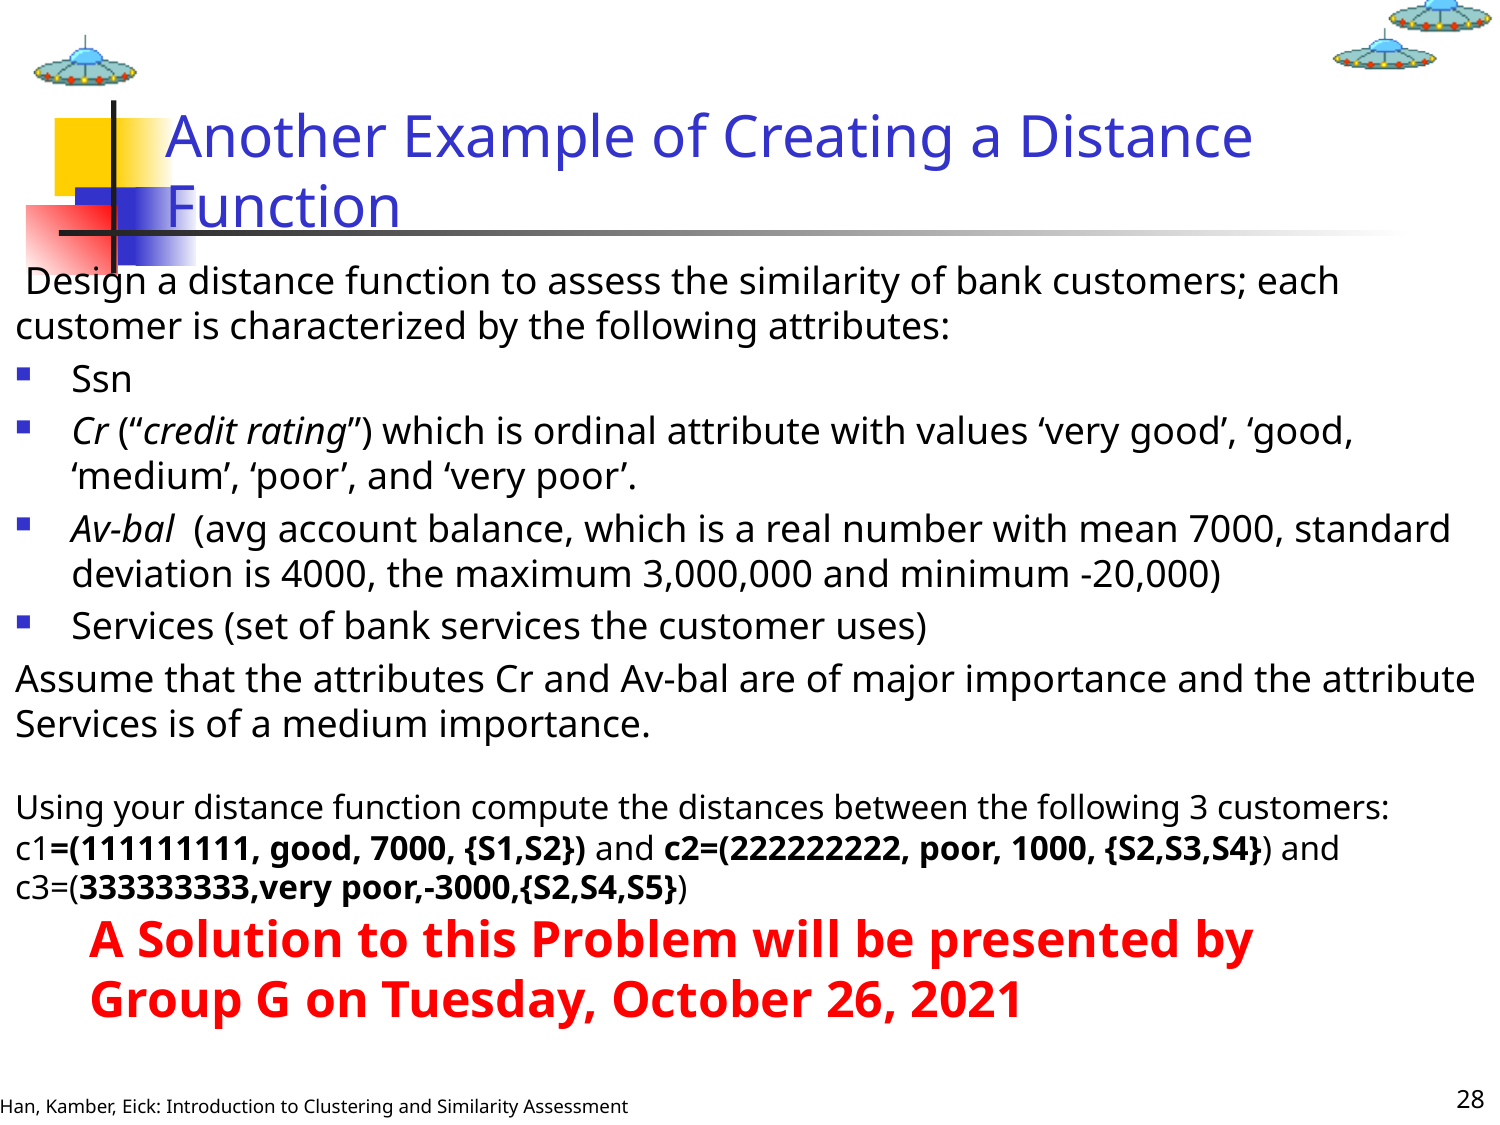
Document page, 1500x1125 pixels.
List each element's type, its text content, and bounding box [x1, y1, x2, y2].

text_box A Solution to this Problem will be presented by Group G on Tuesday, October 26, 2021 [74, 899, 1368, 1035]
picture [0, 0, 145, 109]
picture [1299, 0, 1500, 88]
list Design a distance function to assess the similarity of bank customers; each customer is characterized by the following attributes: Ssn Cr (“credit rating”) which is ordinal attribute with values ‘very good’, ‘good, ‘medium’, ‘poor’, and ‘very poor’. Av-bal (avg account balance, which is a real number with mean 7000, standard deviation is 4000, the maximum 3,000,000 and minimum -20,000) Services (set of bank services the customer uses) Assume that the attributes Cr and Av-bal are of major importance and the attribute Services is of a medium importance. Using your distance function compute the distances between the following 3 customers: c1=(111111111, good, 7000, {S1,S2}) and c2=(222222222, poor, 1000, {S2,S3,S4}) and c3=(333333333,very poor,-3000,{S2,S4,S5}) [0, 249, 1500, 1013]
slide_number 28 [1187, 1062, 1500, 1125]
title Another Example of Creating a Distance Function [150, 99, 1500, 238]
